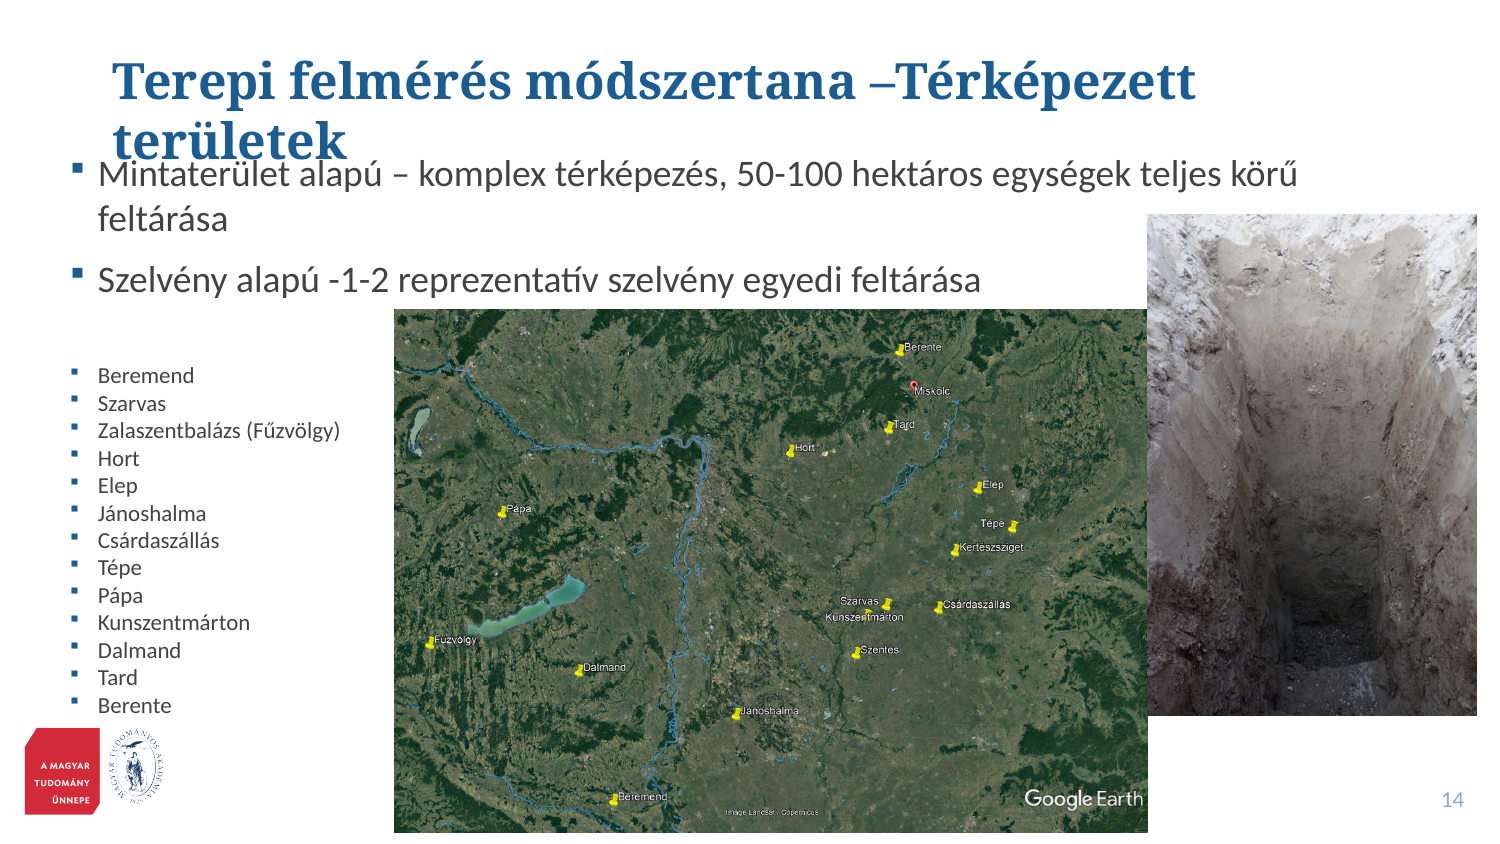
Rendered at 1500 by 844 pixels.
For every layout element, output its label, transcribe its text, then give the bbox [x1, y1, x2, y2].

title Terepi felmérés módszertana –Térképezett területek [112, 49, 1436, 191]
picture [394, 214, 1477, 833]
slide_number 14 [1435, 776, 1500, 822]
picture [18, 720, 171, 821]
list Mintaterület alapú – komplex térképezés, 50-100 hektáros egységek teljes körű feltárása Szelvény alapú -1-2 reprezentatív szelvény egyedi feltárása Beremend Szarvas Zalaszentbalázs (Fűzvölgy) Hort Elep Jánoshalma Csárdaszállás Tépe Pápa Kunszentmárton Dalmand Tard Berente [69, 149, 1334, 640]
